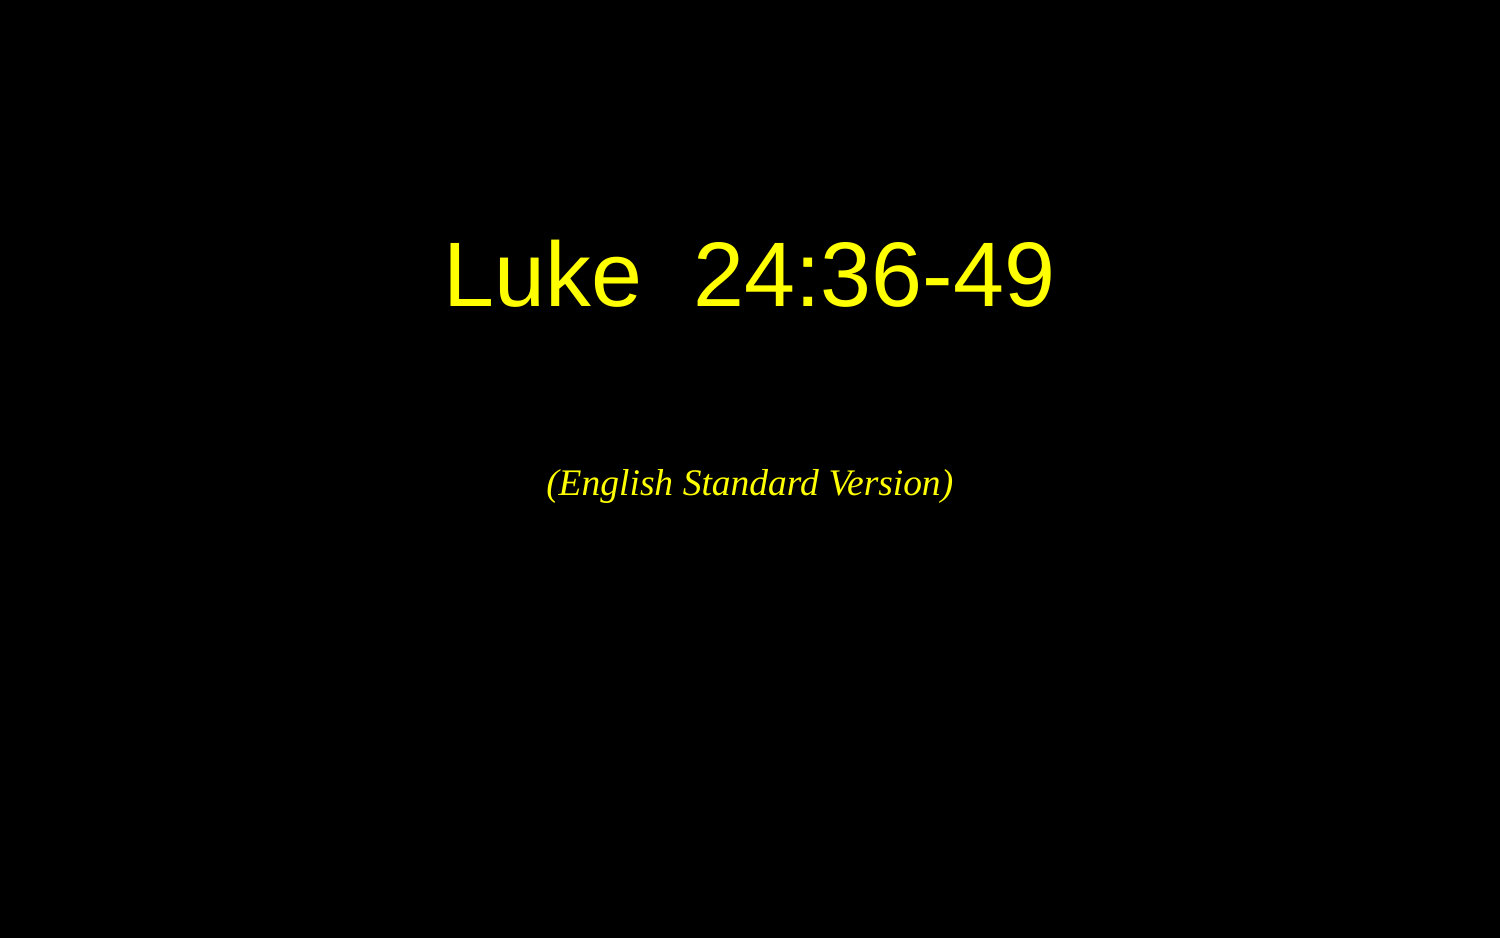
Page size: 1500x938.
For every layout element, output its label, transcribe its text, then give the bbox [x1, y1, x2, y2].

text_box Luke 24:36-49 (English Standard Version) [0, 78, 1500, 752]
